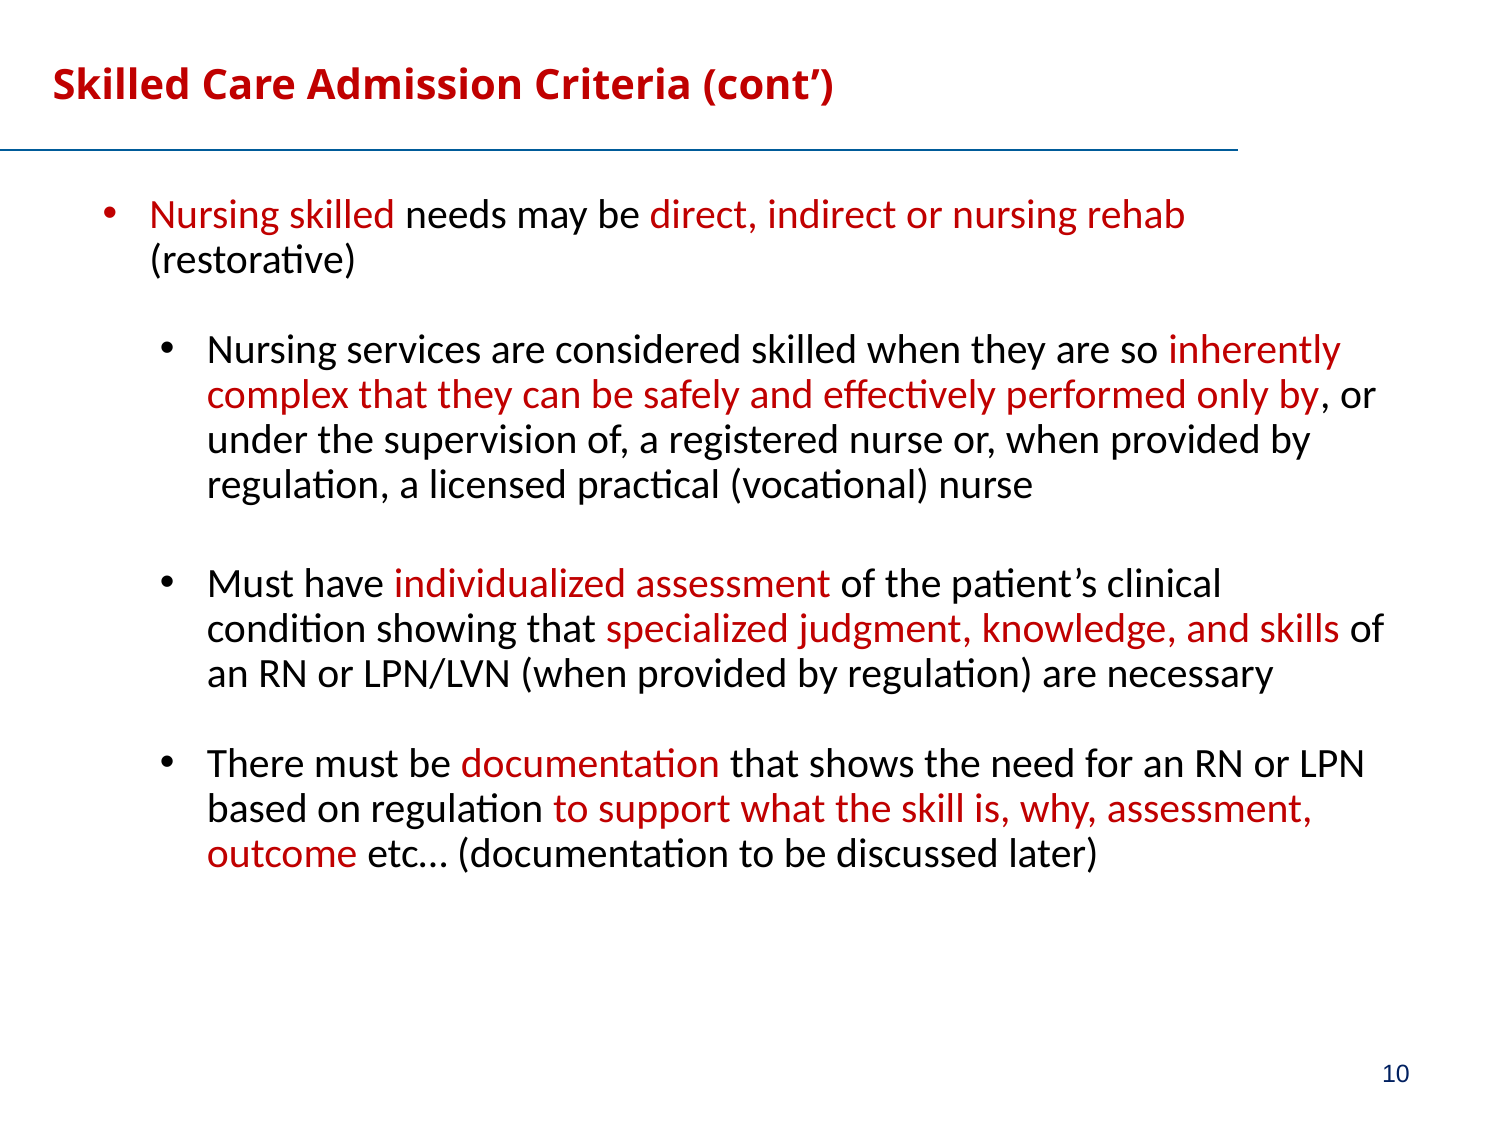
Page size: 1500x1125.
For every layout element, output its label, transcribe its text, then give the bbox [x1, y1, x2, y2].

slide_number 10 [1074, 1042, 1425, 1103]
title Skilled Care Admission Criteria (cont’) [37, 50, 1463, 113]
text_box Nursing skilled needs may be direct, indirect or nursing rehab (restorative) Nursing services are considered skilled when they are so inherently complex that they can be safely and effectively performed only by, or under the supervision of, a registered nurse or, when provided by regulation, a licensed practical (vocational) nurse Must have individualized assessment of the patient’s clinical condition showing that specialized judgment, knowledge, and skills of an RN or LPN/LVN (when provided by regulation) are necessary There must be documentation that shows the need for an RN or LPN based on regulation to support what the skill is, why, assessment, outcome etc… (documentation to be discussed later) [87, 184, 1400, 1000]
